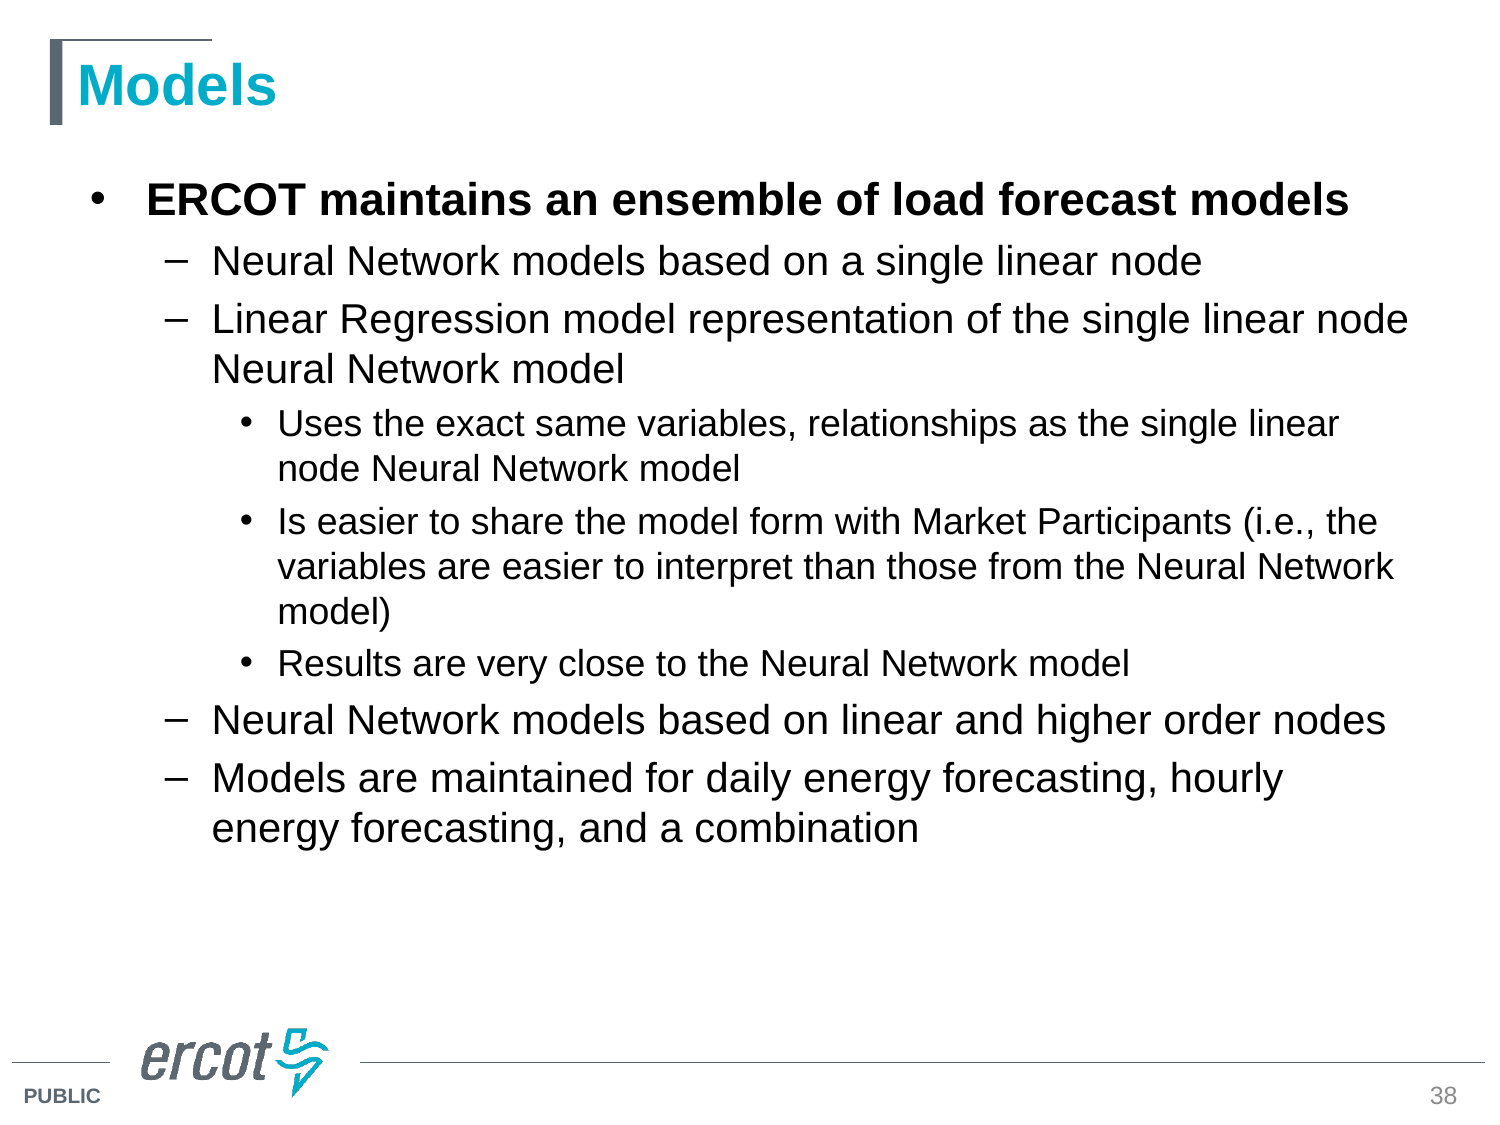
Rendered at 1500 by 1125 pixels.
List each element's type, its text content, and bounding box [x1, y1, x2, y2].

text_box ERCOT maintains an ensemble of load forecast models Neural Network models based on a single linear node Linear Regression model representation of the single linear node Neural Network model Uses the exact same variables, relationships as the single linear node Neural Network model Is easier to share the model form with Market Participants (i.e., the variables are easier to interpret than those from the Neural Network model) Results are very close to the Neural Network model Neural Network models based on linear and higher order nodes Models are maintained for daily energy forecasting, hourly energy forecasting, and a combination [74, 162, 1425, 960]
title Models [62, 39, 1450, 125]
slide_number 38 [1400, 1076, 1488, 1113]
picture [137, 1024, 332, 1100]
